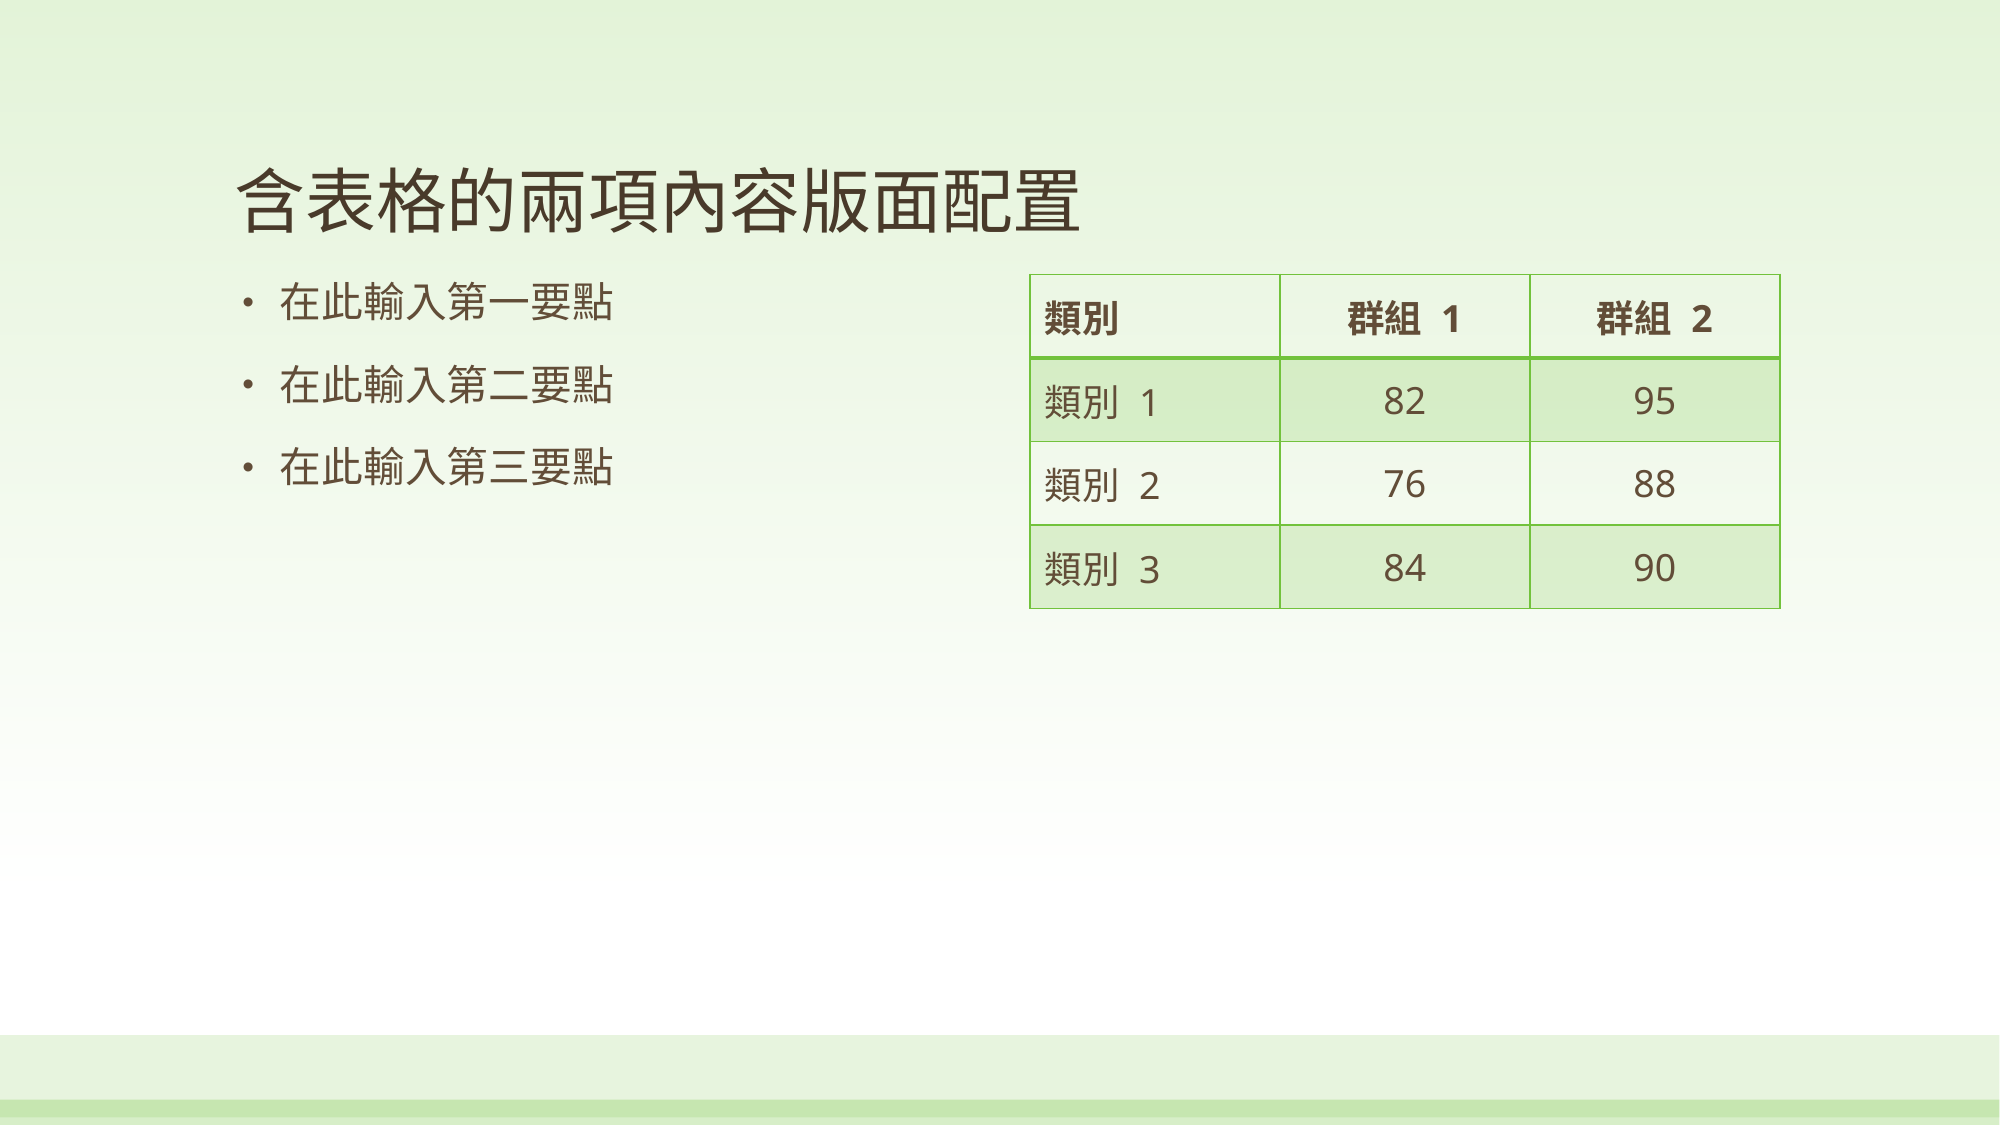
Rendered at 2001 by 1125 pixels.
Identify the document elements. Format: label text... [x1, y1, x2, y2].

table_cell 類別 1 [1031, 360, 1279, 441]
table_cell 82 [1281, 360, 1529, 441]
table_cell 76 [1281, 442, 1529, 524]
list 在此輸入第一要點 在此輸入第二要點 在此輸入第三要點 [219, 274, 970, 987]
table_cell 88 [1531, 442, 1779, 524]
table_header 群組 1 [1281, 275, 1529, 356]
table_header 群組 2 [1531, 275, 1779, 356]
table_cell 84 [1281, 526, 1529, 608]
table_cell 類別 2 [1031, 442, 1279, 524]
table_cell 90 [1531, 526, 1779, 608]
title 含表格的兩項內容版面配置 [219, 71, 1780, 251]
table_header 類別 [1031, 275, 1279, 356]
table_cell 95 [1531, 360, 1779, 441]
table_cell 類別 3 [1031, 526, 1279, 608]
